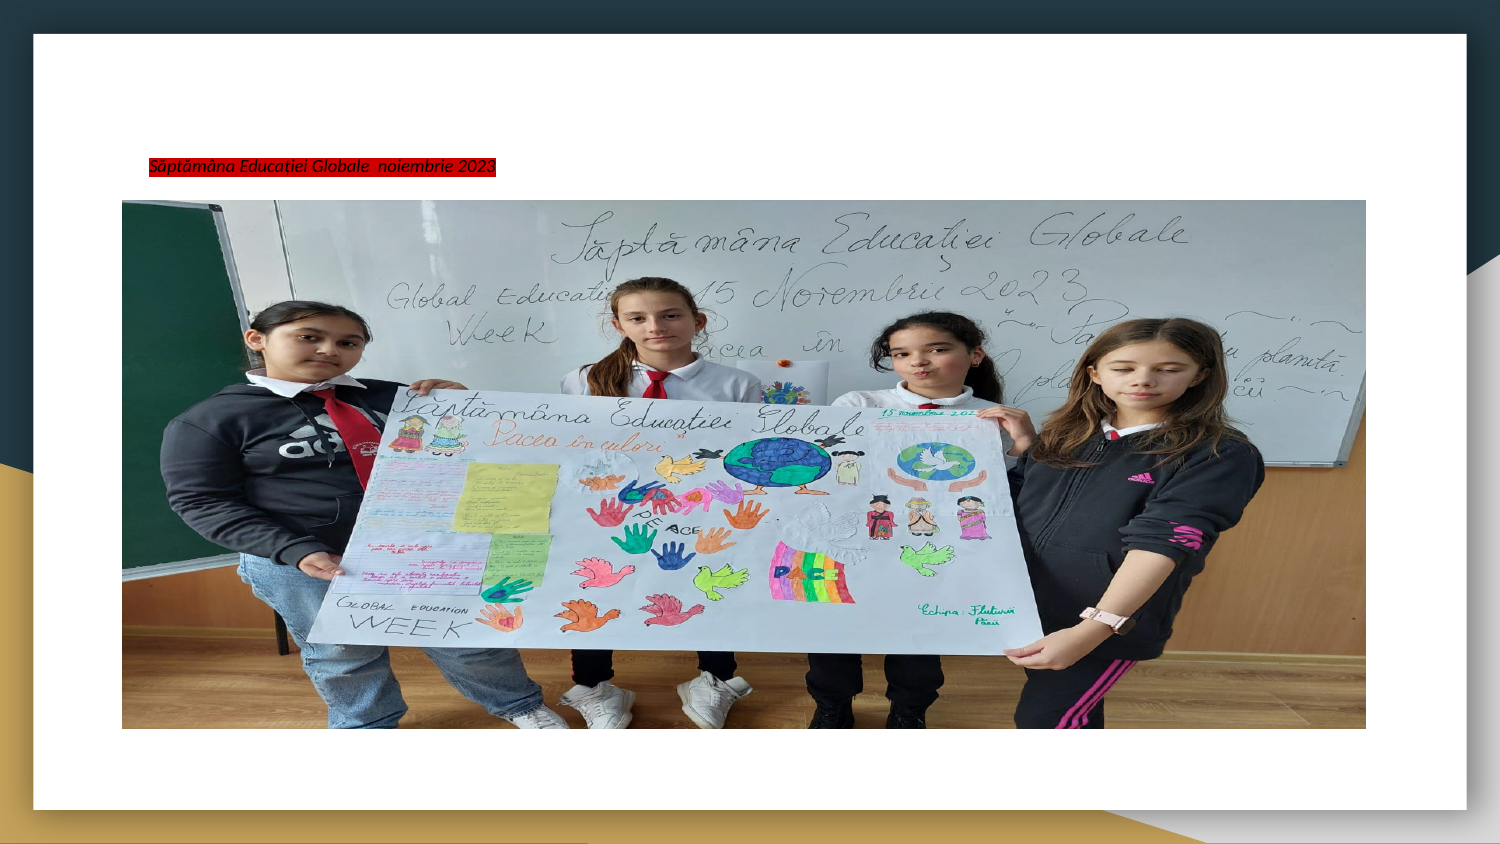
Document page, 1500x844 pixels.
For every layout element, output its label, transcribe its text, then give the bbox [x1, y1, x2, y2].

picture [122, 200, 1366, 729]
title Săptămâna Educației Globale noiembrie 2023 [134, 138, 1366, 191]
